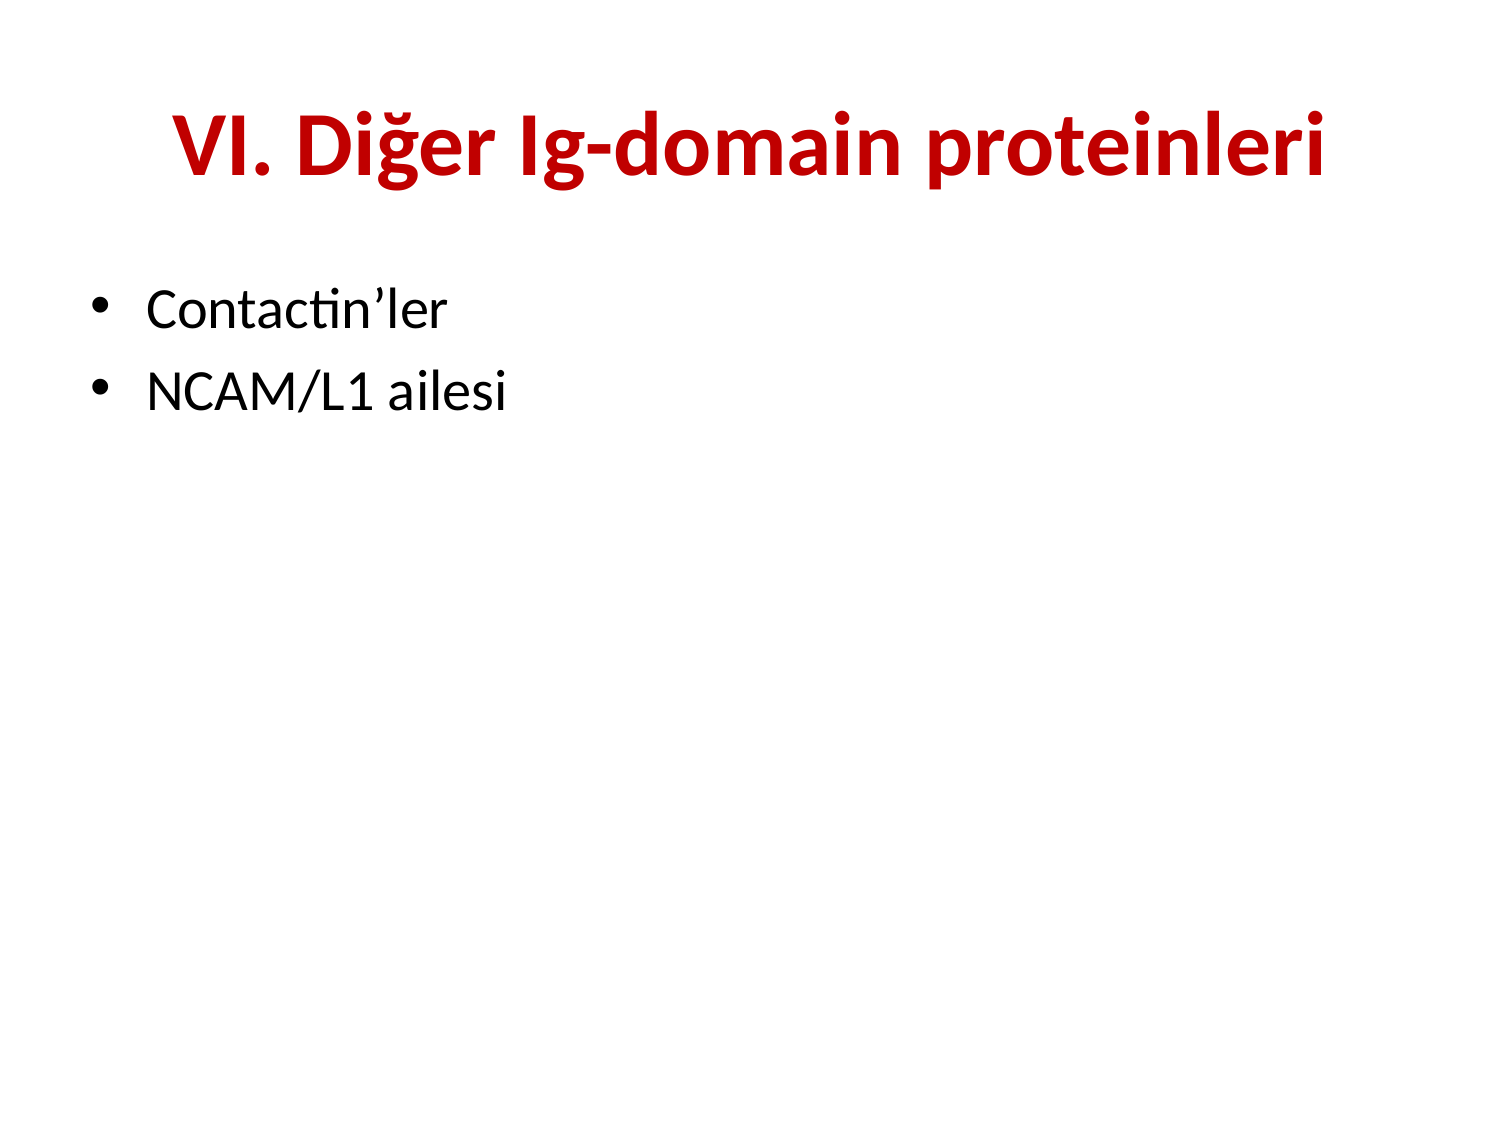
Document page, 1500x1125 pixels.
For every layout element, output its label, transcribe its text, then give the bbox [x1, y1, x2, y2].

list Contactin’ler NCAM/L1 ailesi [75, 262, 738, 1005]
title VI. Diğer Ig-domain proteinleri [75, 45, 1425, 233]
